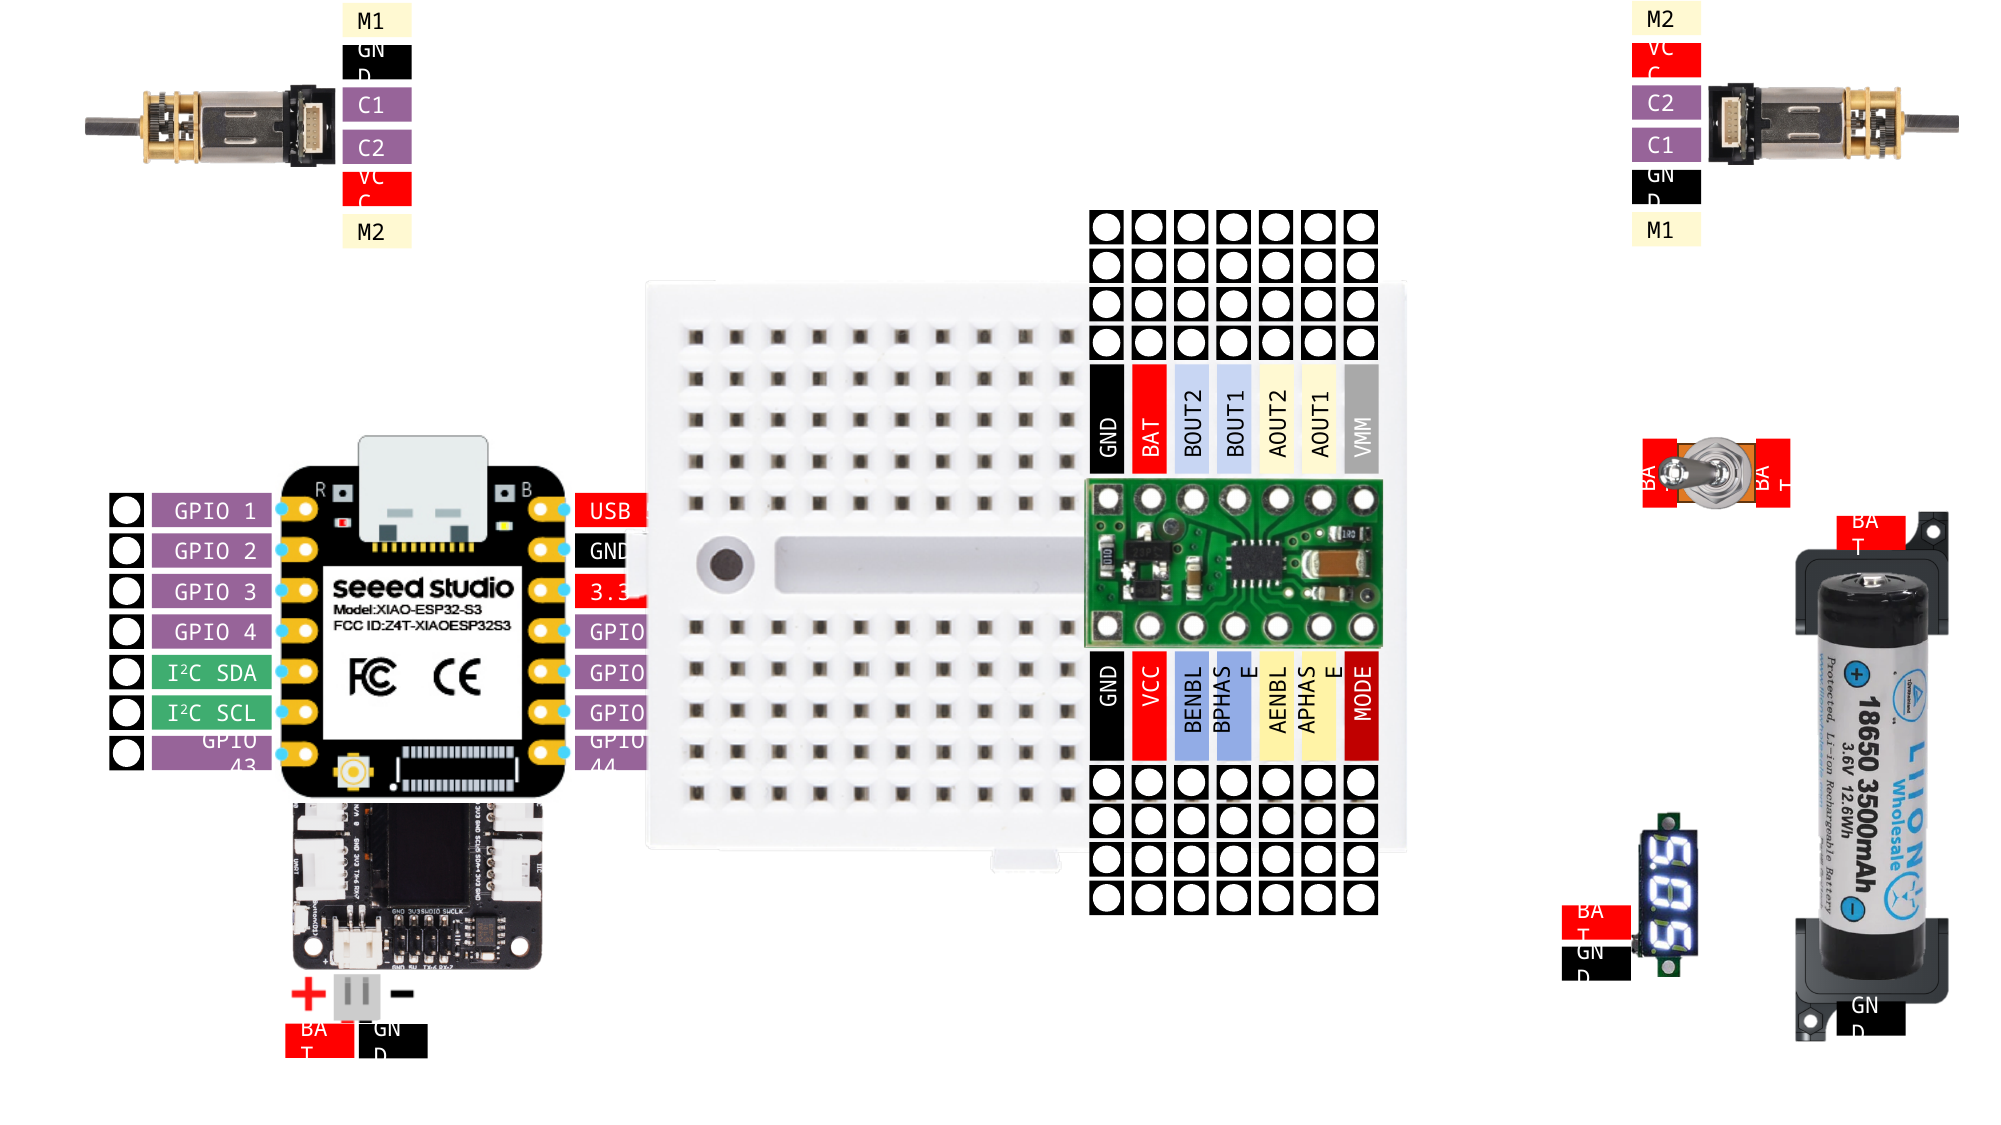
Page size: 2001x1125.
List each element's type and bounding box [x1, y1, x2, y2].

text_box [84, 2, 412, 249]
text_box [1680, 399, 1753, 547]
text_box [717, 184, 1311, 971]
picture [1311, 712, 1408, 874]
picture [1658, 437, 1680, 510]
text_box [1632, 0, 1959, 247]
text_box [109, 434, 739, 1059]
text_box [1792, 509, 1950, 1042]
text_box [1561, 811, 1699, 981]
picture [1311, 280, 1408, 413]
picture [620, 280, 717, 434]
text_box [881, 413, 1587, 712]
